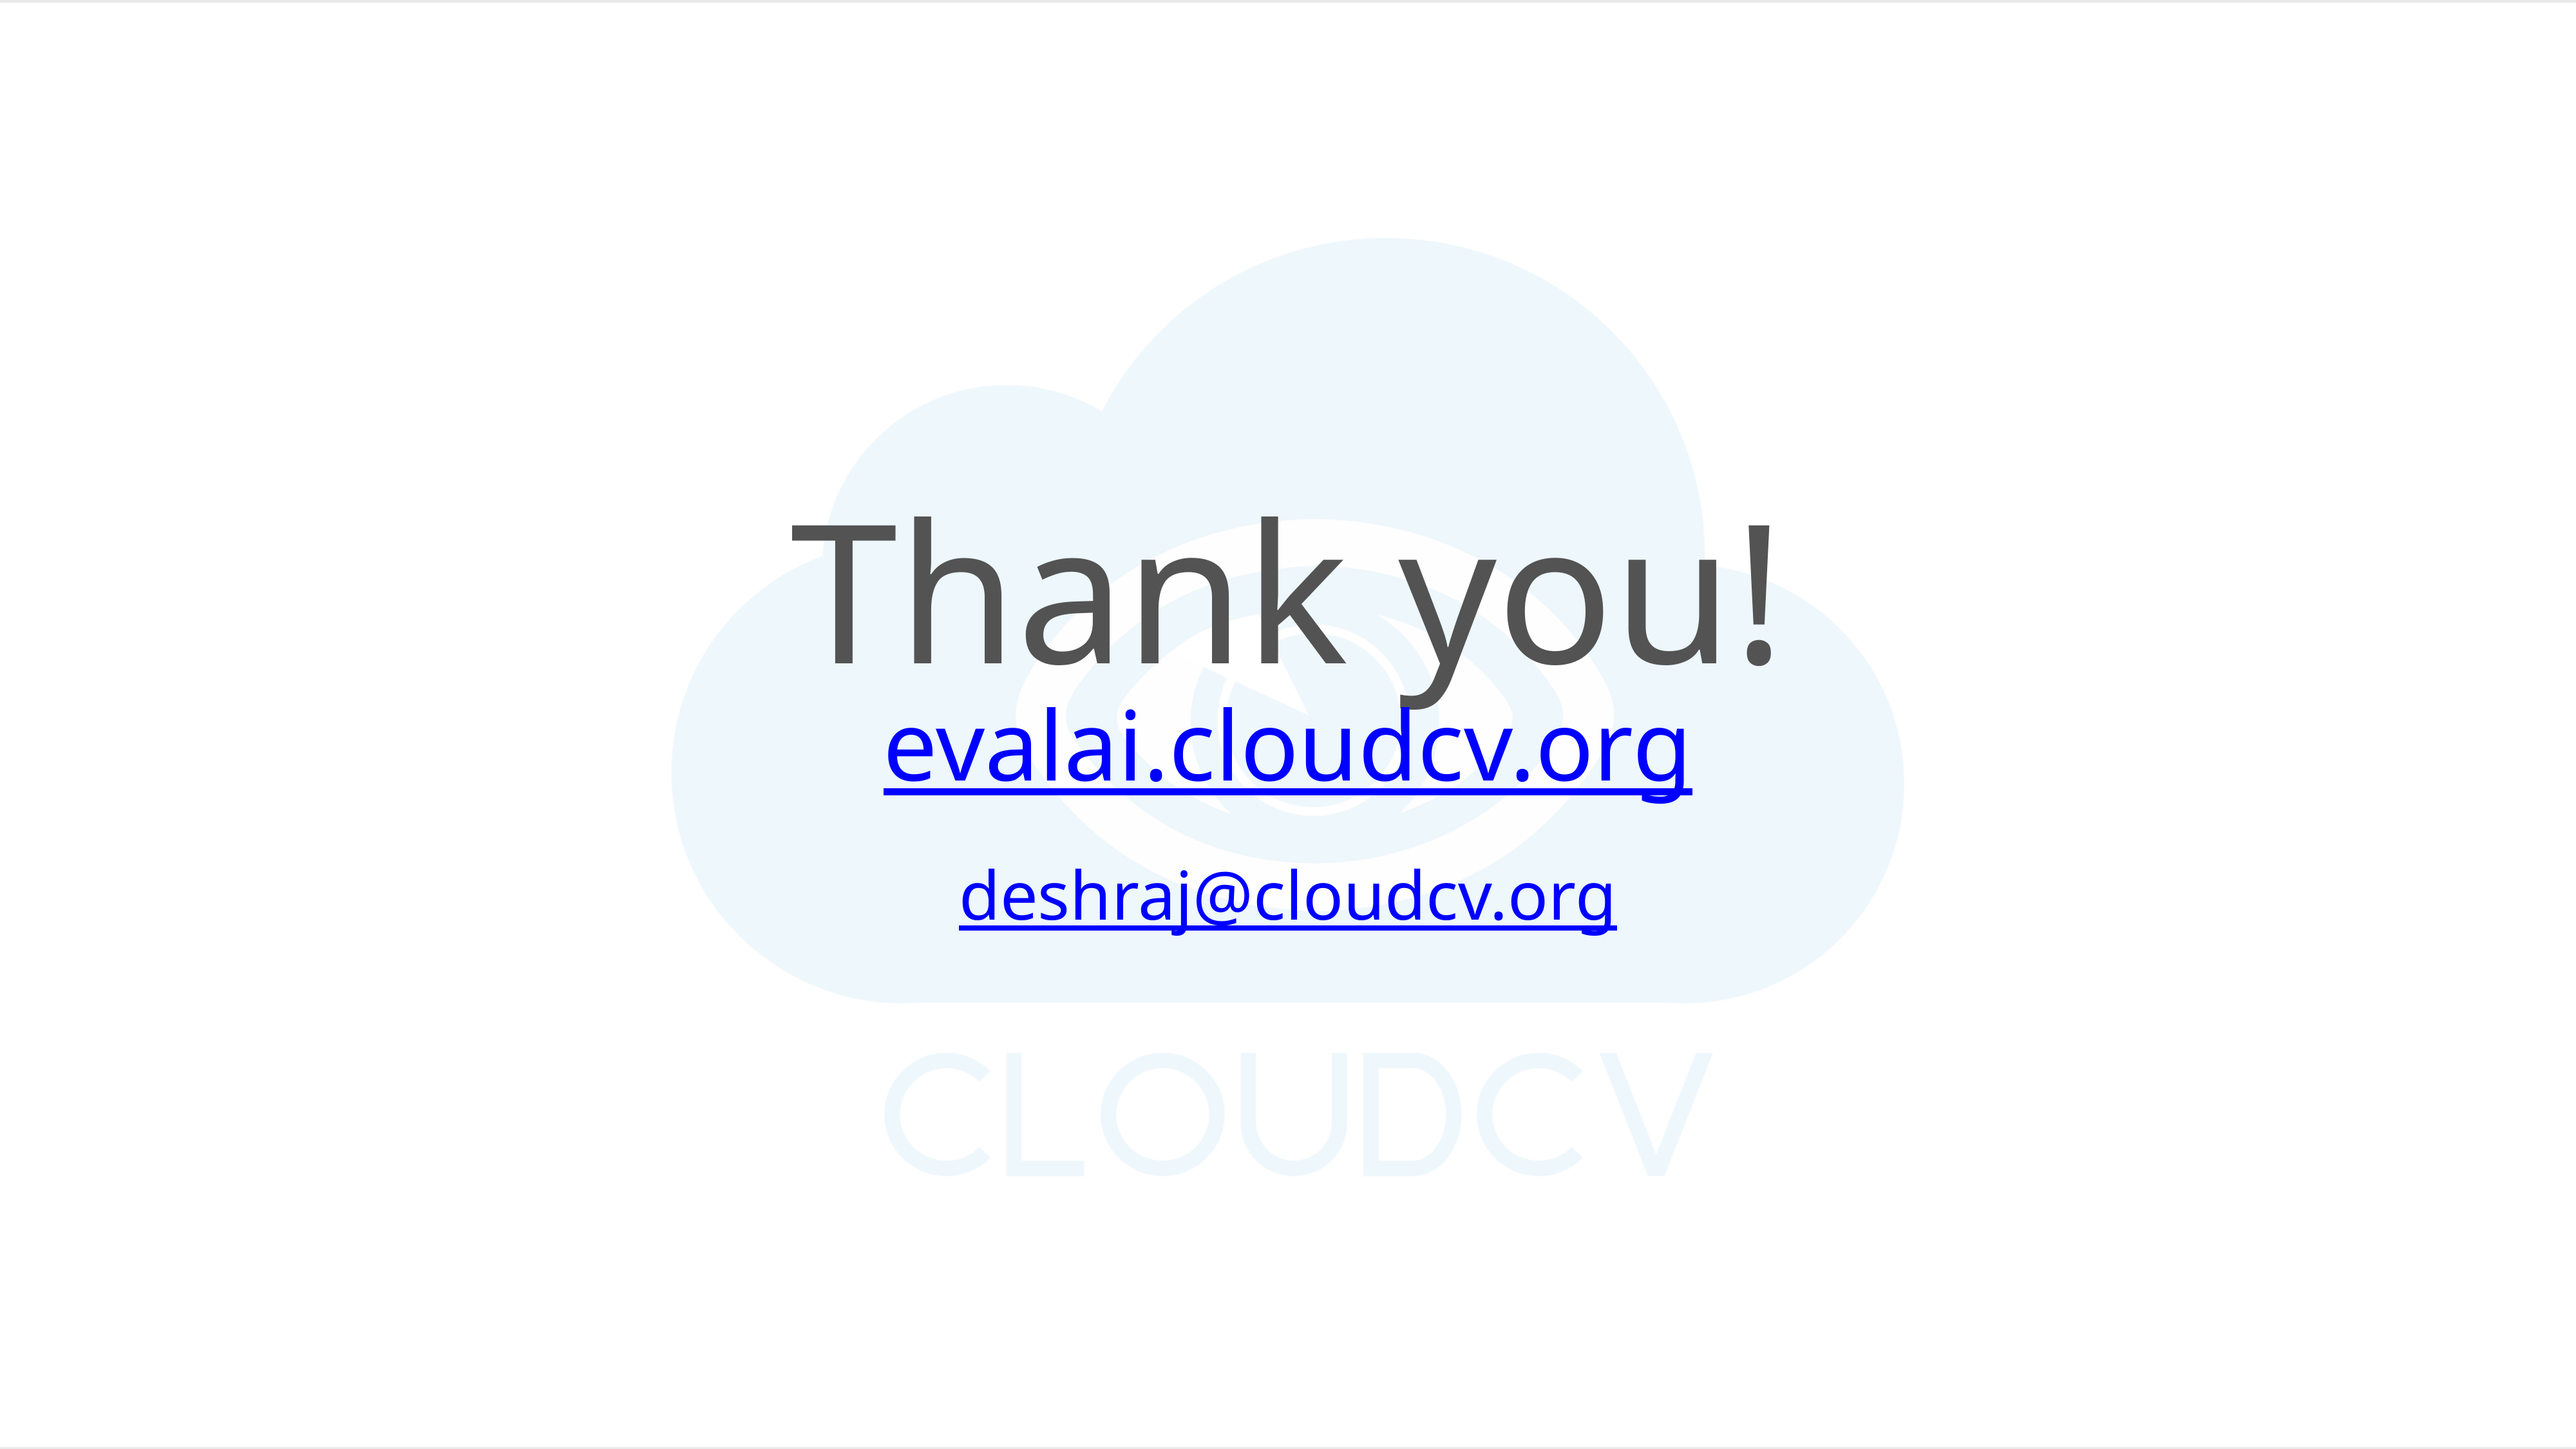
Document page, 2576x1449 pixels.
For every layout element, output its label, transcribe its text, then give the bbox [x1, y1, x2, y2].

text_box evalai.cloudcv.org [876, 676, 1700, 824]
picture [0, 0, 2576, 1449]
text_box Thank you! [782, 462, 1794, 710]
text_box deshraj@cloudcv.org [951, 846, 1625, 952]
